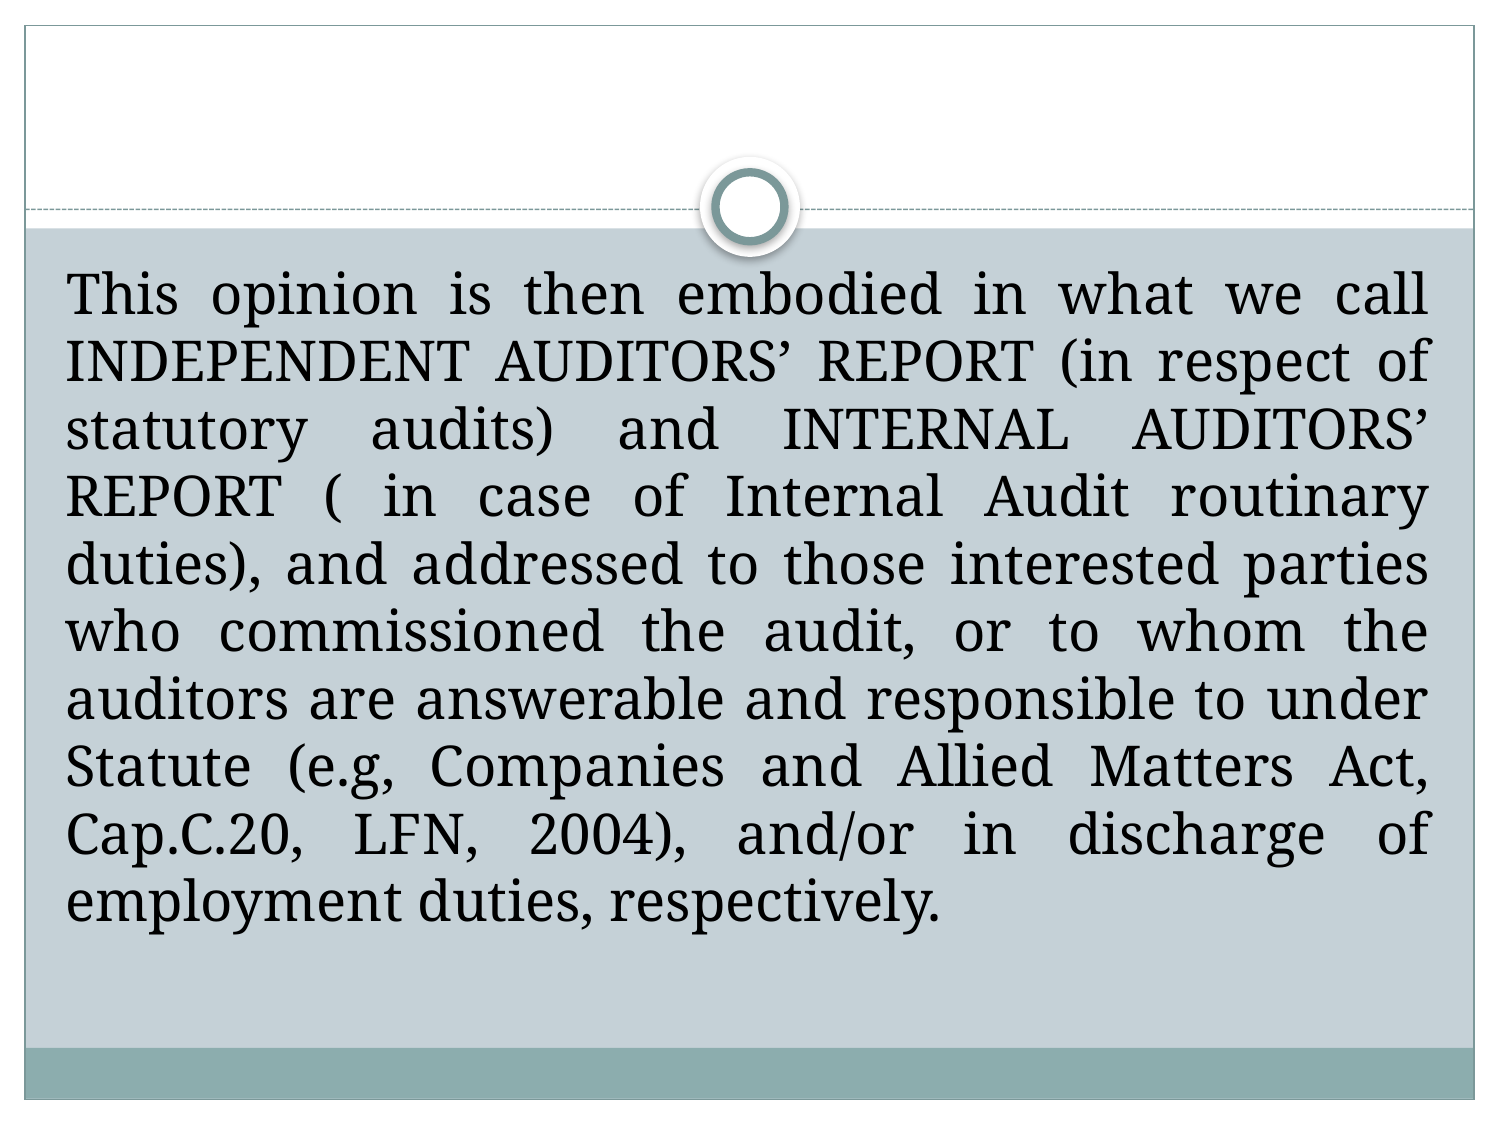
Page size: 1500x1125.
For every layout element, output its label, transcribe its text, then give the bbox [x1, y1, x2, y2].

list This opinion is then embodied in what we call INDEPENDENT AUDITORS’ REPORT (in respect of statutory audits) and INTERNAL AUDITORS’ REPORT ( in case of Internal Audit routinary duties), and addressed to those interested parties who commissioned the audit, or to whom the auditors are answerable and responsible to under Statute (e.g, Companies and Allied Matters Act, Cap.C.20, LFN, 2004), and/or in discharge of employment duties, respectively. [49, 250, 1445, 1001]
